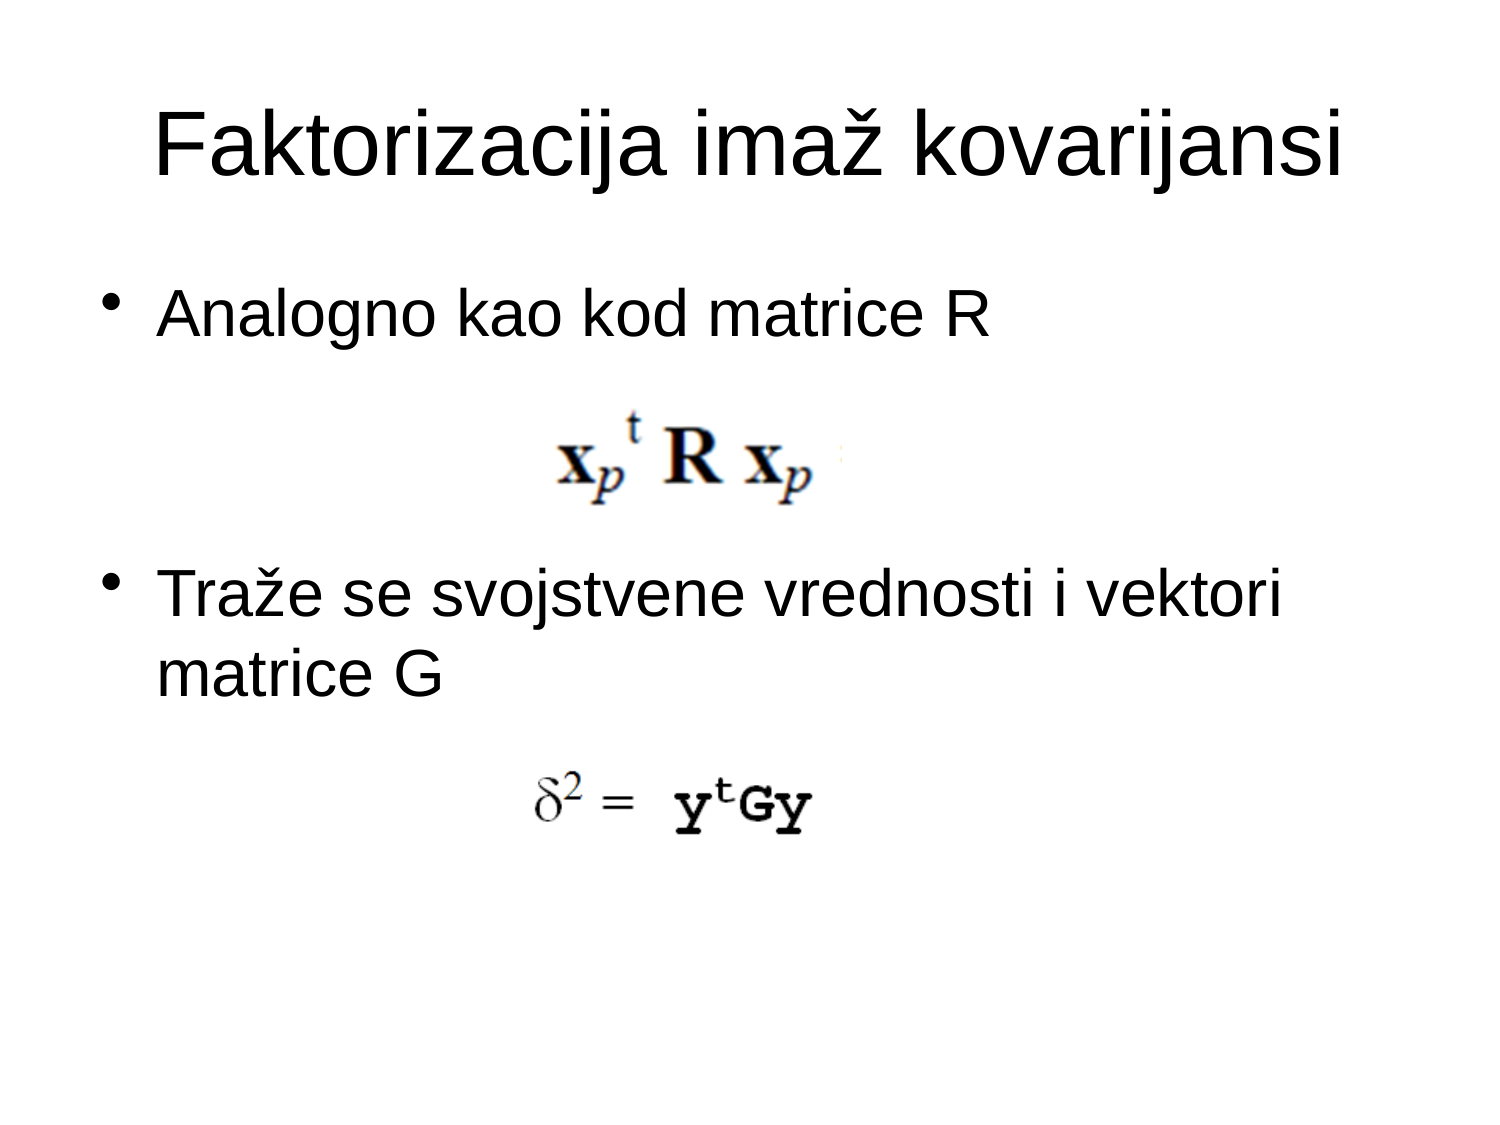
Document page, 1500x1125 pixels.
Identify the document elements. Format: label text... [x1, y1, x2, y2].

picture [489, 751, 839, 869]
title Faktorizacija imaž kovarijansi [74, 44, 1426, 233]
picture [545, 396, 842, 540]
list Analogno kao kod matrice R Traže se svojstvene vrednosti i vektori matrice G [84, 262, 1436, 1006]
